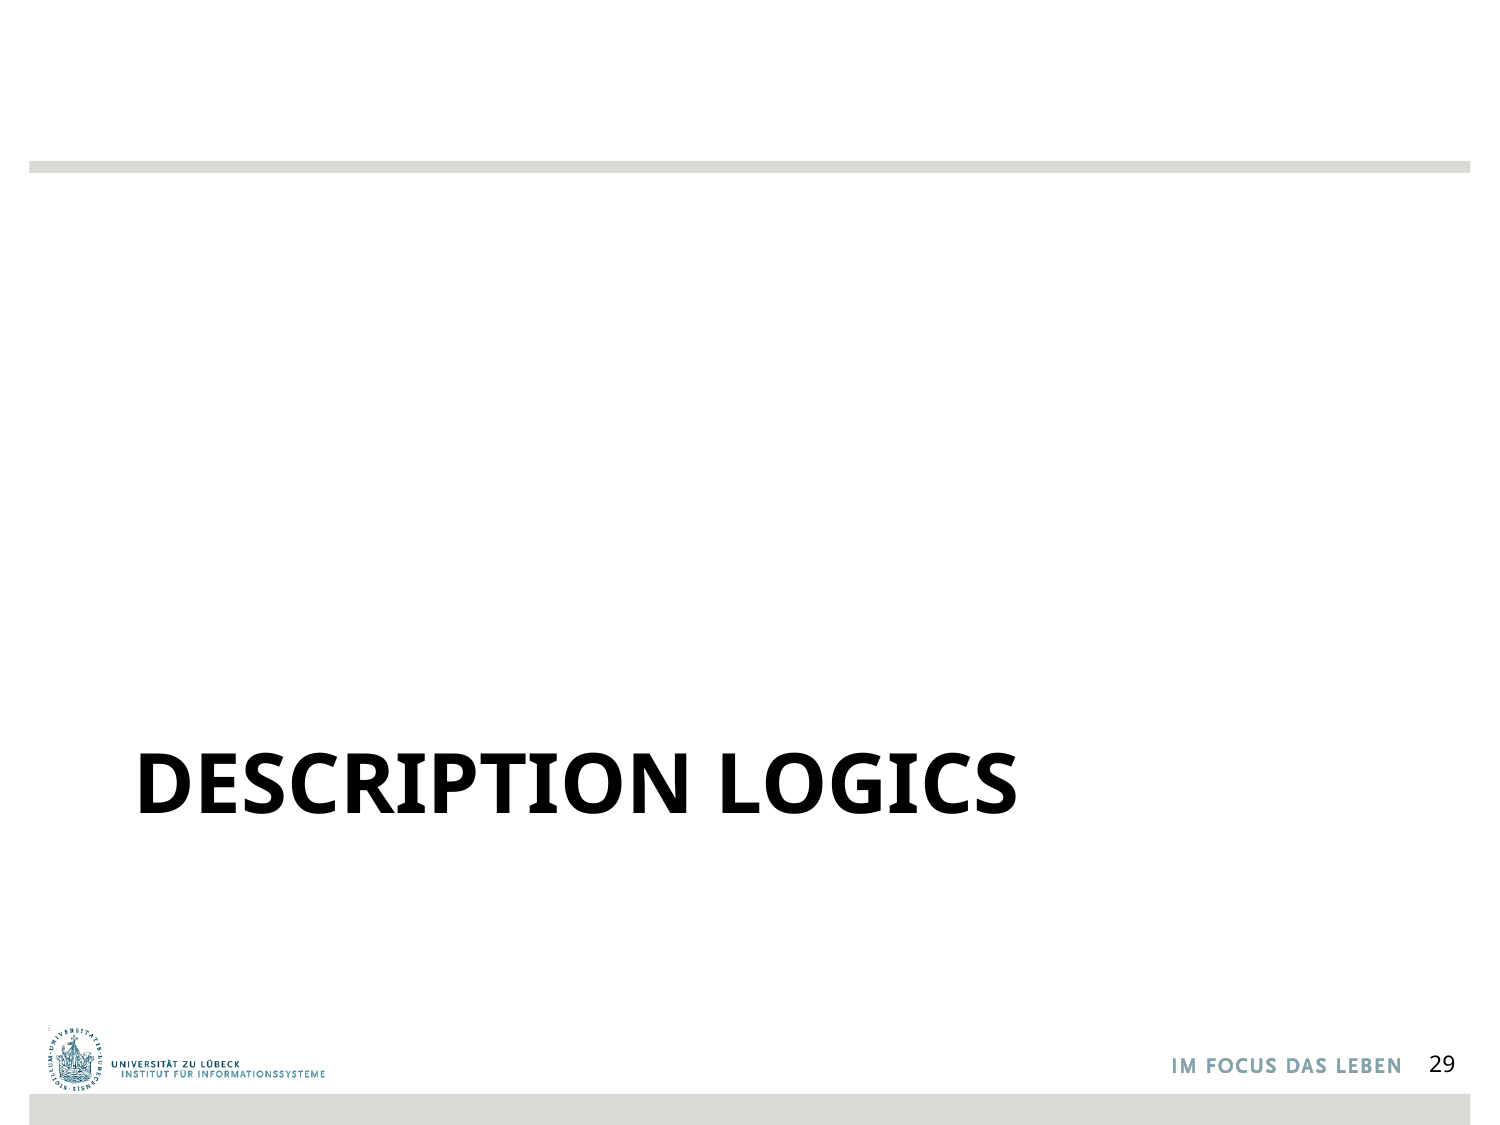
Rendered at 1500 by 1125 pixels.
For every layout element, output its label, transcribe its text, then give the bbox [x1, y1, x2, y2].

title Description Logics [118, 722, 1394, 947]
slide_number 29 [1305, 1050, 1471, 1083]
picture [1173, 1058, 1305, 1073]
